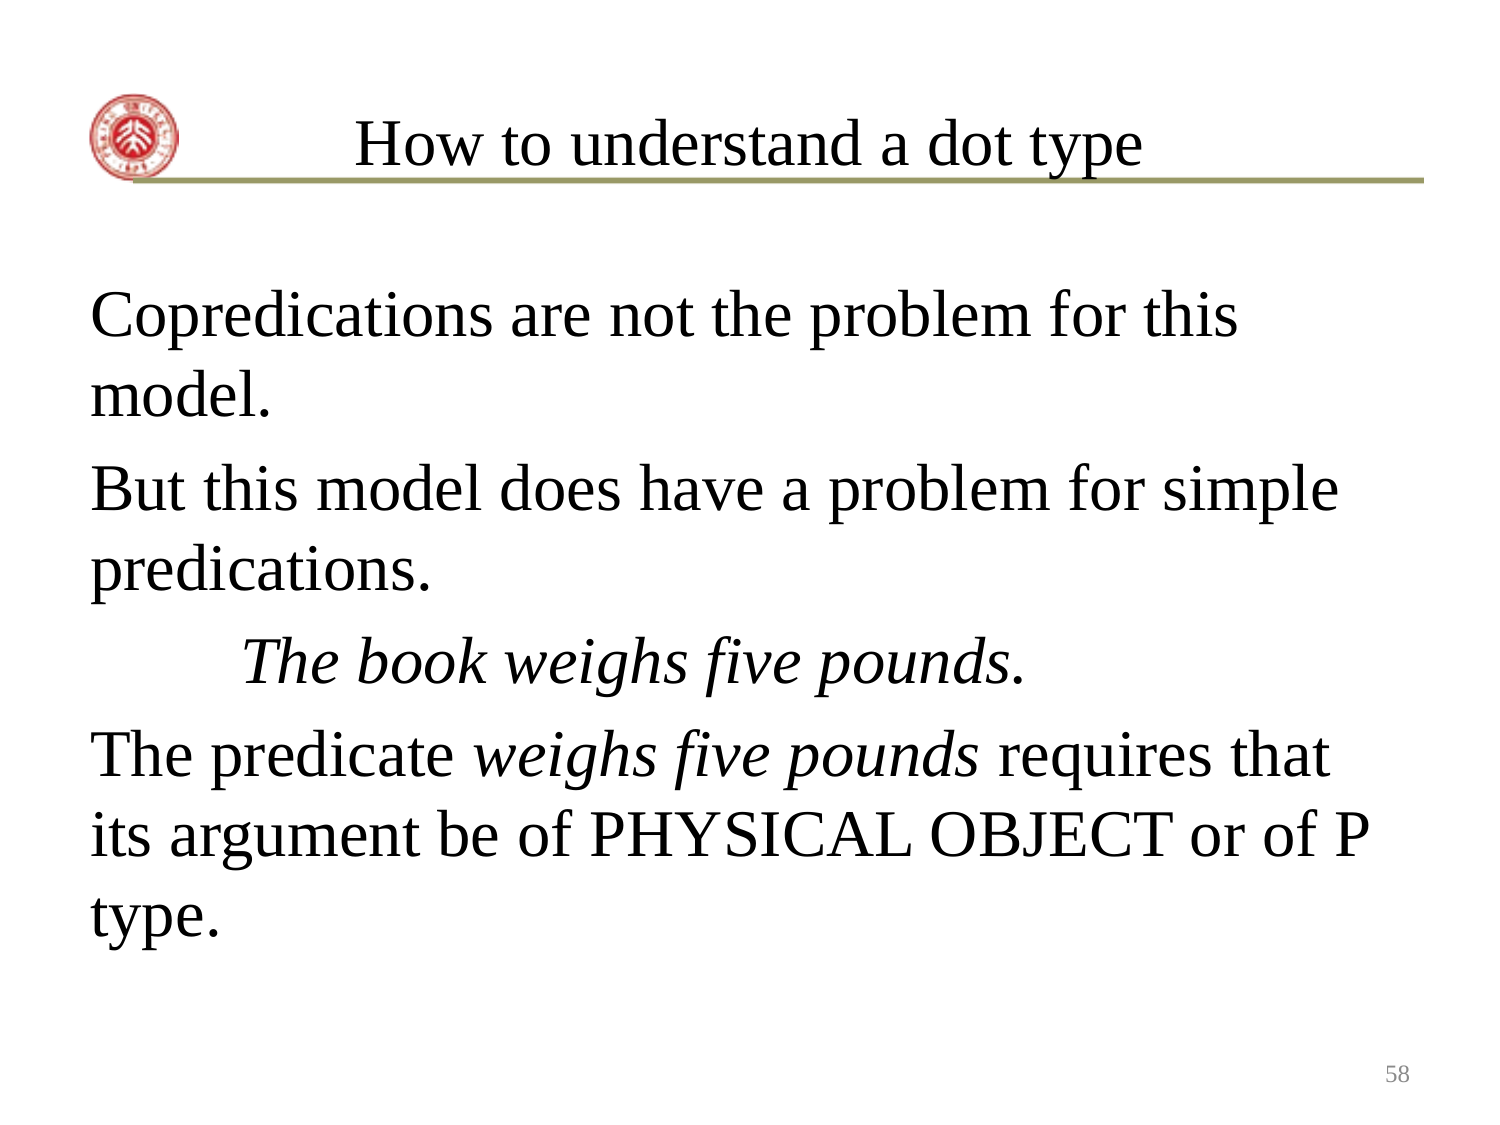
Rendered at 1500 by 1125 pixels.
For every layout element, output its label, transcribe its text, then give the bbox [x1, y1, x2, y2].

title How to understand a dot type [75, 45, 1425, 233]
list Copredications are not the problem for this model. But this model does have a problem for simple predications. The book weighs five pounds. The predicate weighs five pounds requires that its argument be of PHYSICAL OBJECT or of P type. [75, 262, 1425, 1005]
slide_number 58 [1074, 1042, 1425, 1103]
